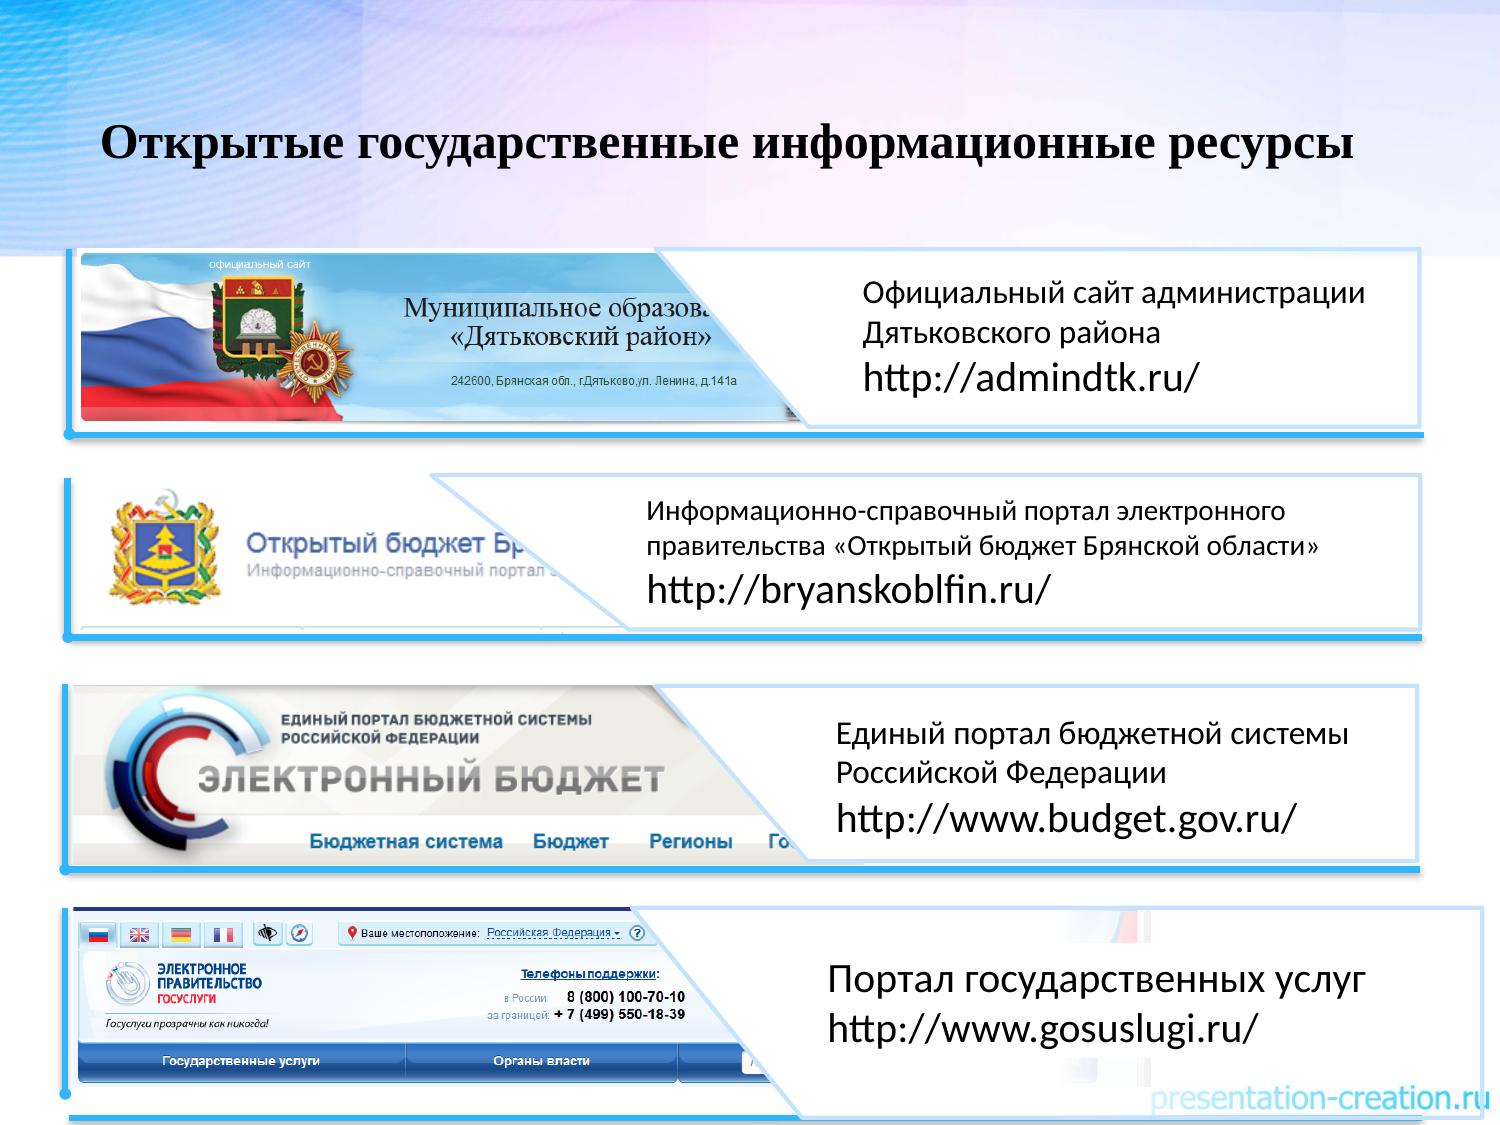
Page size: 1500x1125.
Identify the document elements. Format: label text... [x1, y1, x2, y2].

text_box Официальный сайт администрации Дятьковского района http://admindtk.ru/ [1026, 262, 1390, 408]
text_box [429, 472, 1423, 632]
text_box [655, 683, 1420, 864]
title Открытые государственные информационные ресурсы [29, 45, 1425, 233]
text_box Единый портал бюджетной системы Российской Федерации http://www.budget.gov.ru/ [868, 703, 1373, 848]
text_box [655, 246, 1422, 429]
text_box Информационно-справочный портал электронного правительства «Открытый бюджет Брянской области» http://bryanskoblfin.ru/ [911, 484, 1408, 619]
picture [0, 0, 1500, 1125]
text_box Портал государственных услуг http://www.gosuslugi.ru/ [1156, 942, 1382, 1058]
text_box [631, 905, 1485, 1120]
